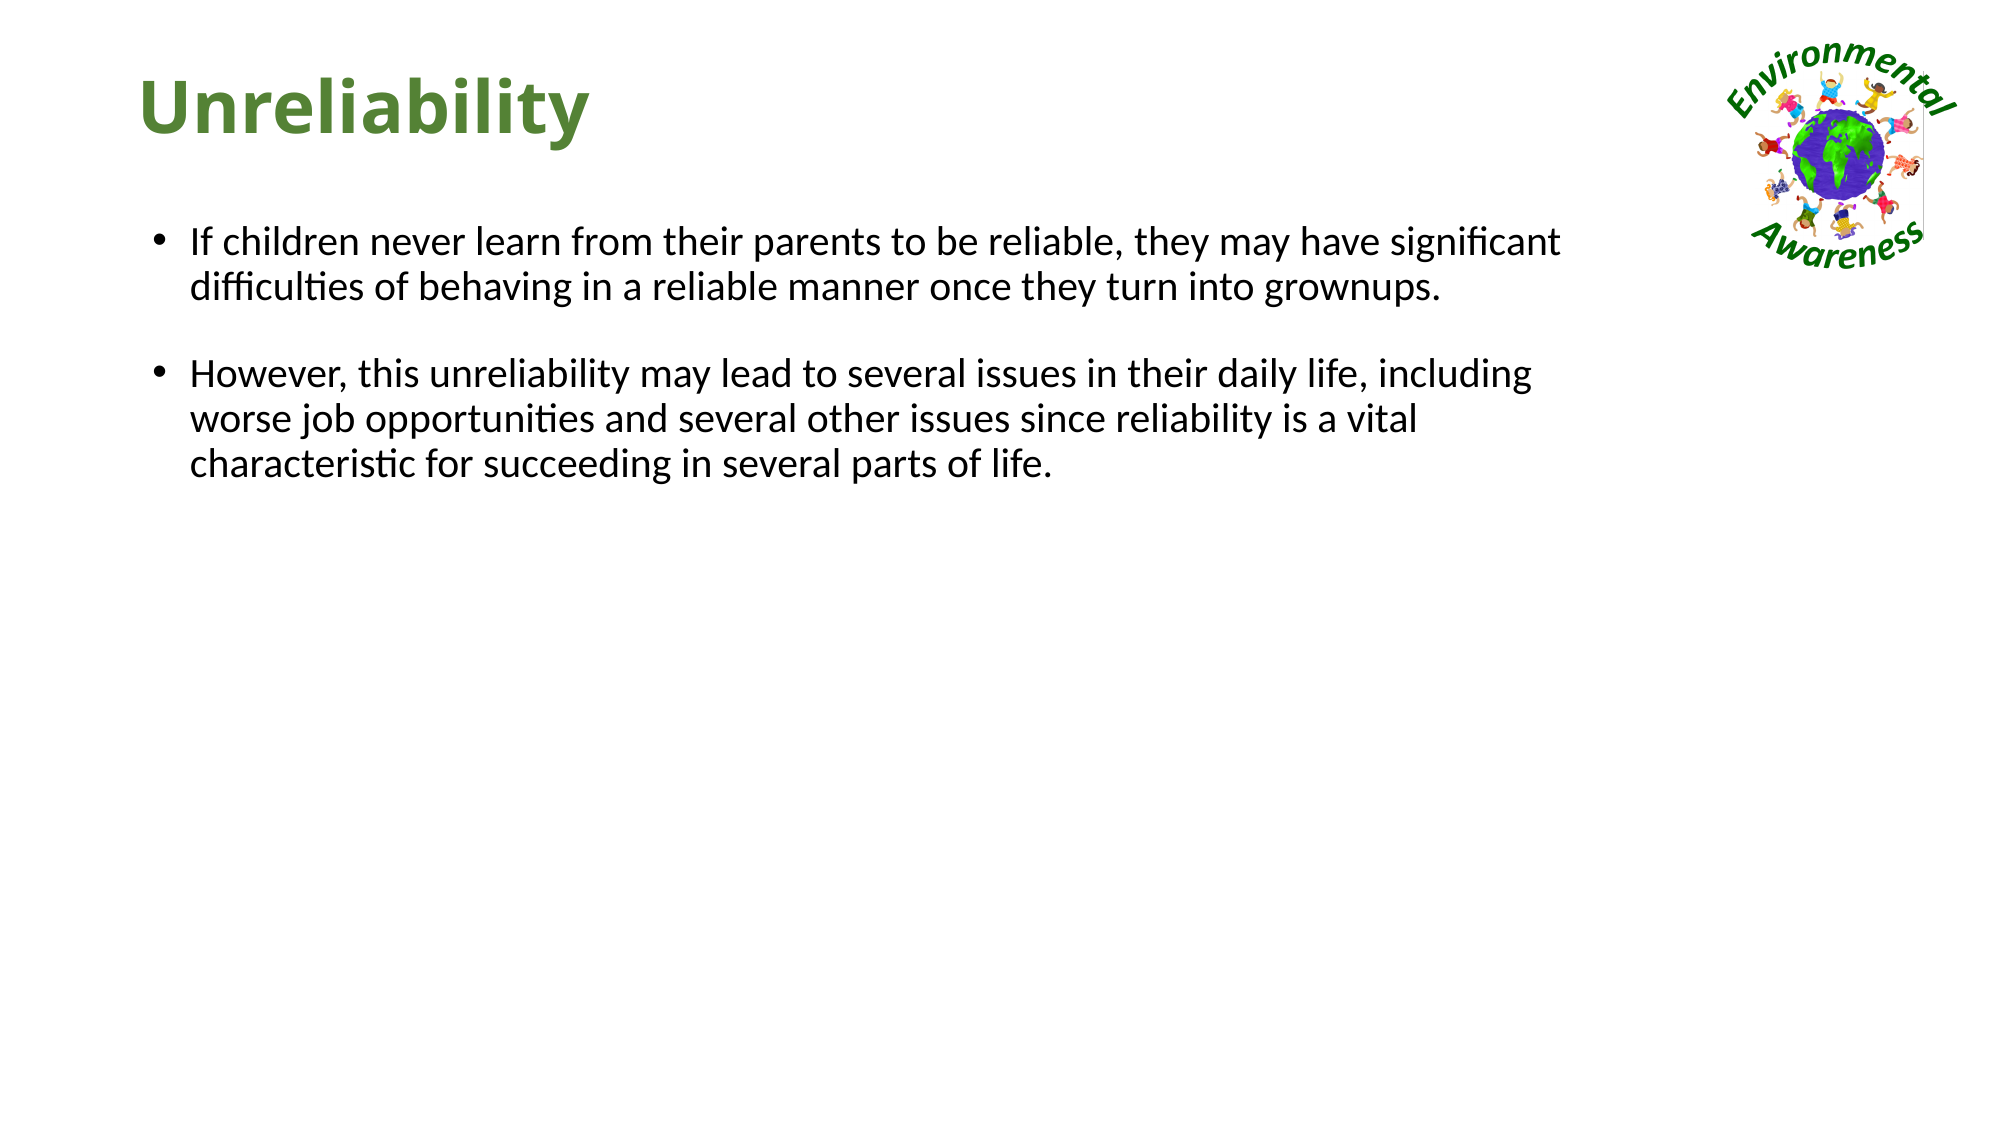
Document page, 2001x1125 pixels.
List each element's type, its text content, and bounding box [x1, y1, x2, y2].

picture [1716, 35, 1962, 278]
list If children never learn from their parents to be reliable, they may have significant difficulties of behaving in a reliable manner once they turn into grownups. However, this unreliability may lead to several issues in their daily life, including worse job opportunities and several other issues since reliability is a vital characteristic for succeeding in several parts of life. [137, 212, 1650, 1021]
title Unreliability [122, 59, 1650, 160]
